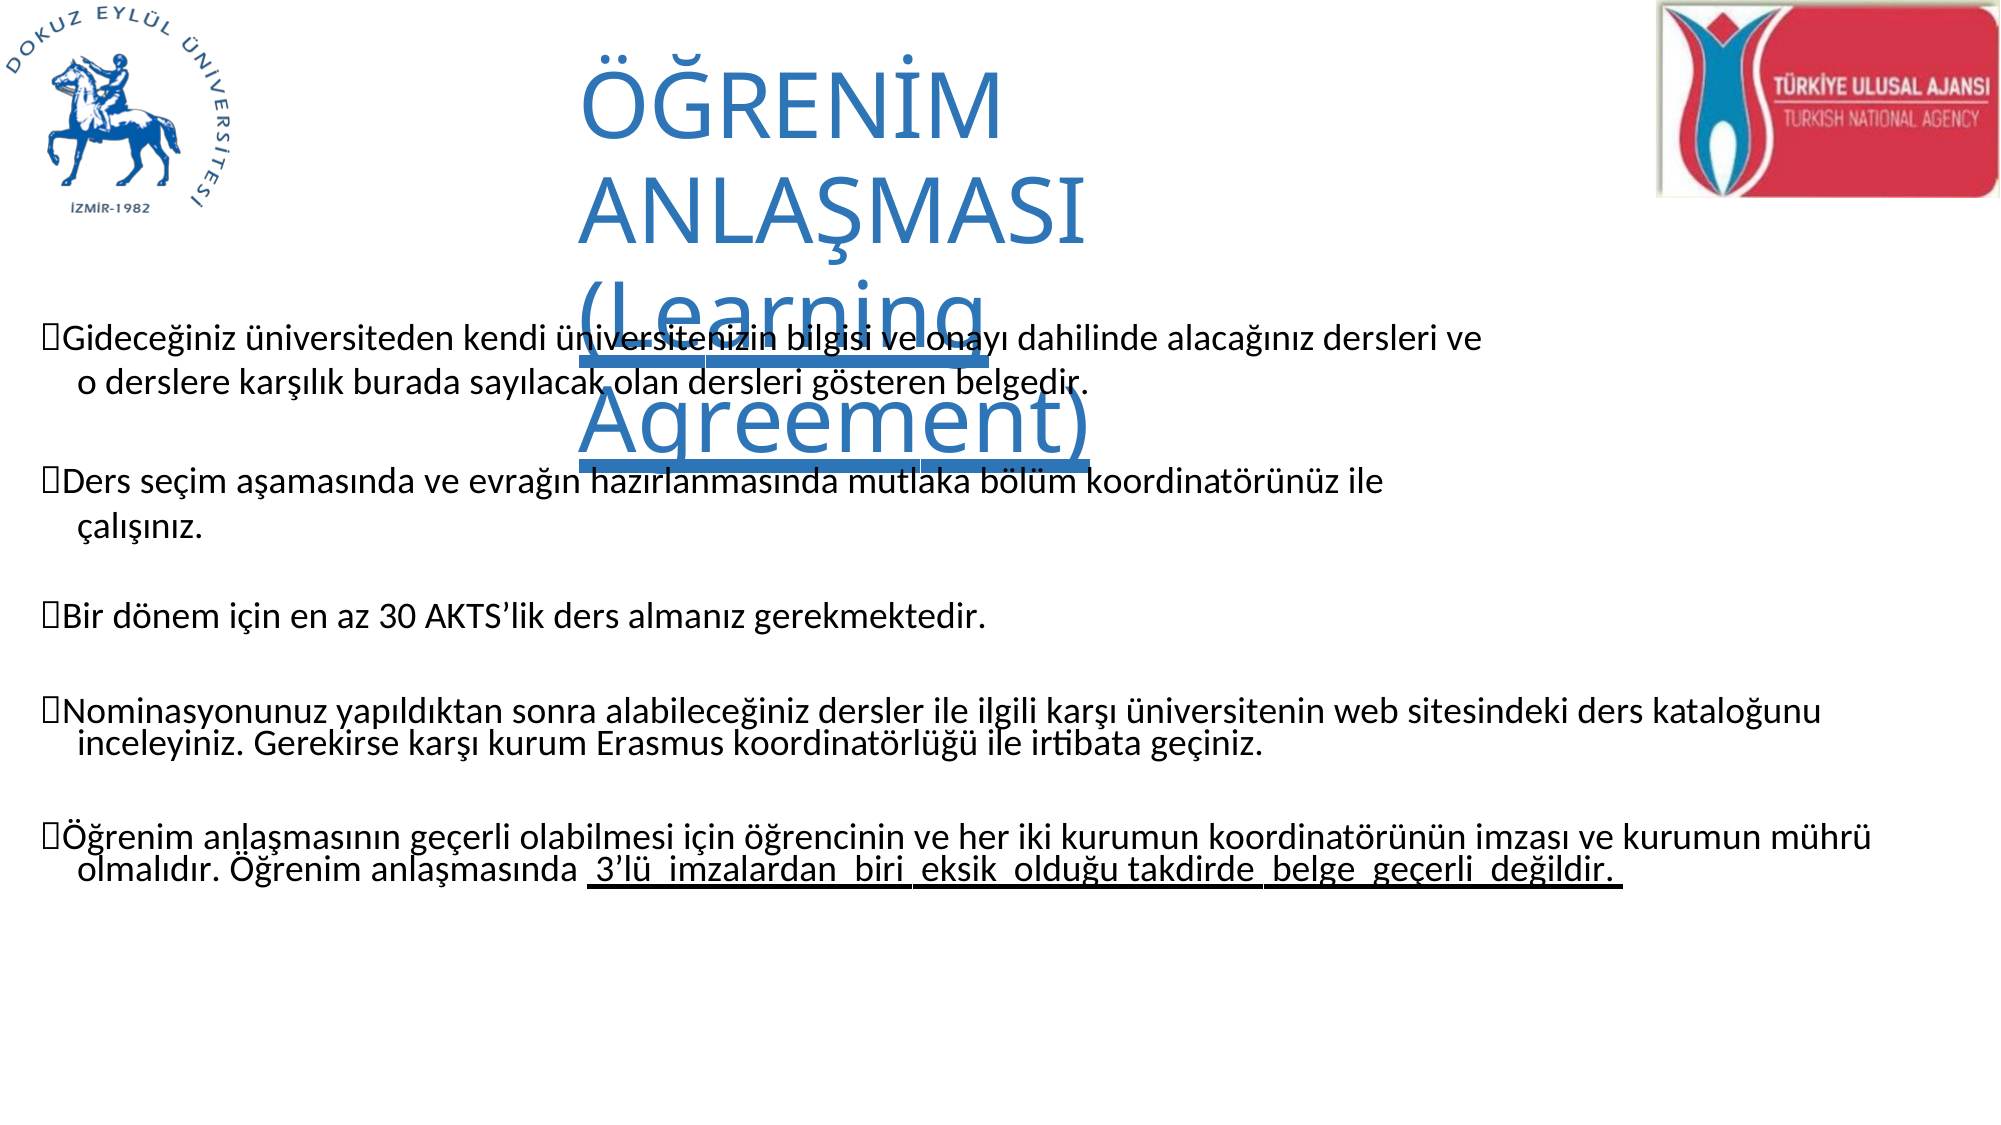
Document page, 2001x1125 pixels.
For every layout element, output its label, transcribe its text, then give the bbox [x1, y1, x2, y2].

text_box [1655, 0, 2000, 198]
title ÖĞRENİM ANLAŞMASI (Learning Agreement) [576, 52, 1423, 267]
text_box Gideceğiniz üniversiteden kendi üniversitenizin bilgisi ve onayı dahilinde alacağınız dersleri ve o derslere karşılık burada sayılacak olan dersleri gösteren belgedir. Ders seçim aşamasında ve evrağın hazırlanmasında mutlaka bölüm koordinatörünüz ile çalışınız. Bir dönem için en az 30 AKTS’lik ders almanız gerekmektedir. Nominasyonunuz yapıldıktan sonra alabileceğiniz dersler ile ilgili karşı üniversitenin web sitesindeki ders kataloğunu inceleyiniz. Gerekirse karşı kurum Erasmus koordinatörlüğü ile irtibata geçiniz. Öğrenim anlaşmasının geçerli olabilmesi için öğrencinin ve her iki kurumun koordinatörünün imzası ve kurumun mührü olmalıdır. Öğrenim anlaşmasında 3’lü imzalardan biri eksik olduğu takdirde belge geçerli değildir. [37, 300, 1966, 1120]
text_box [0, 0, 237, 218]
